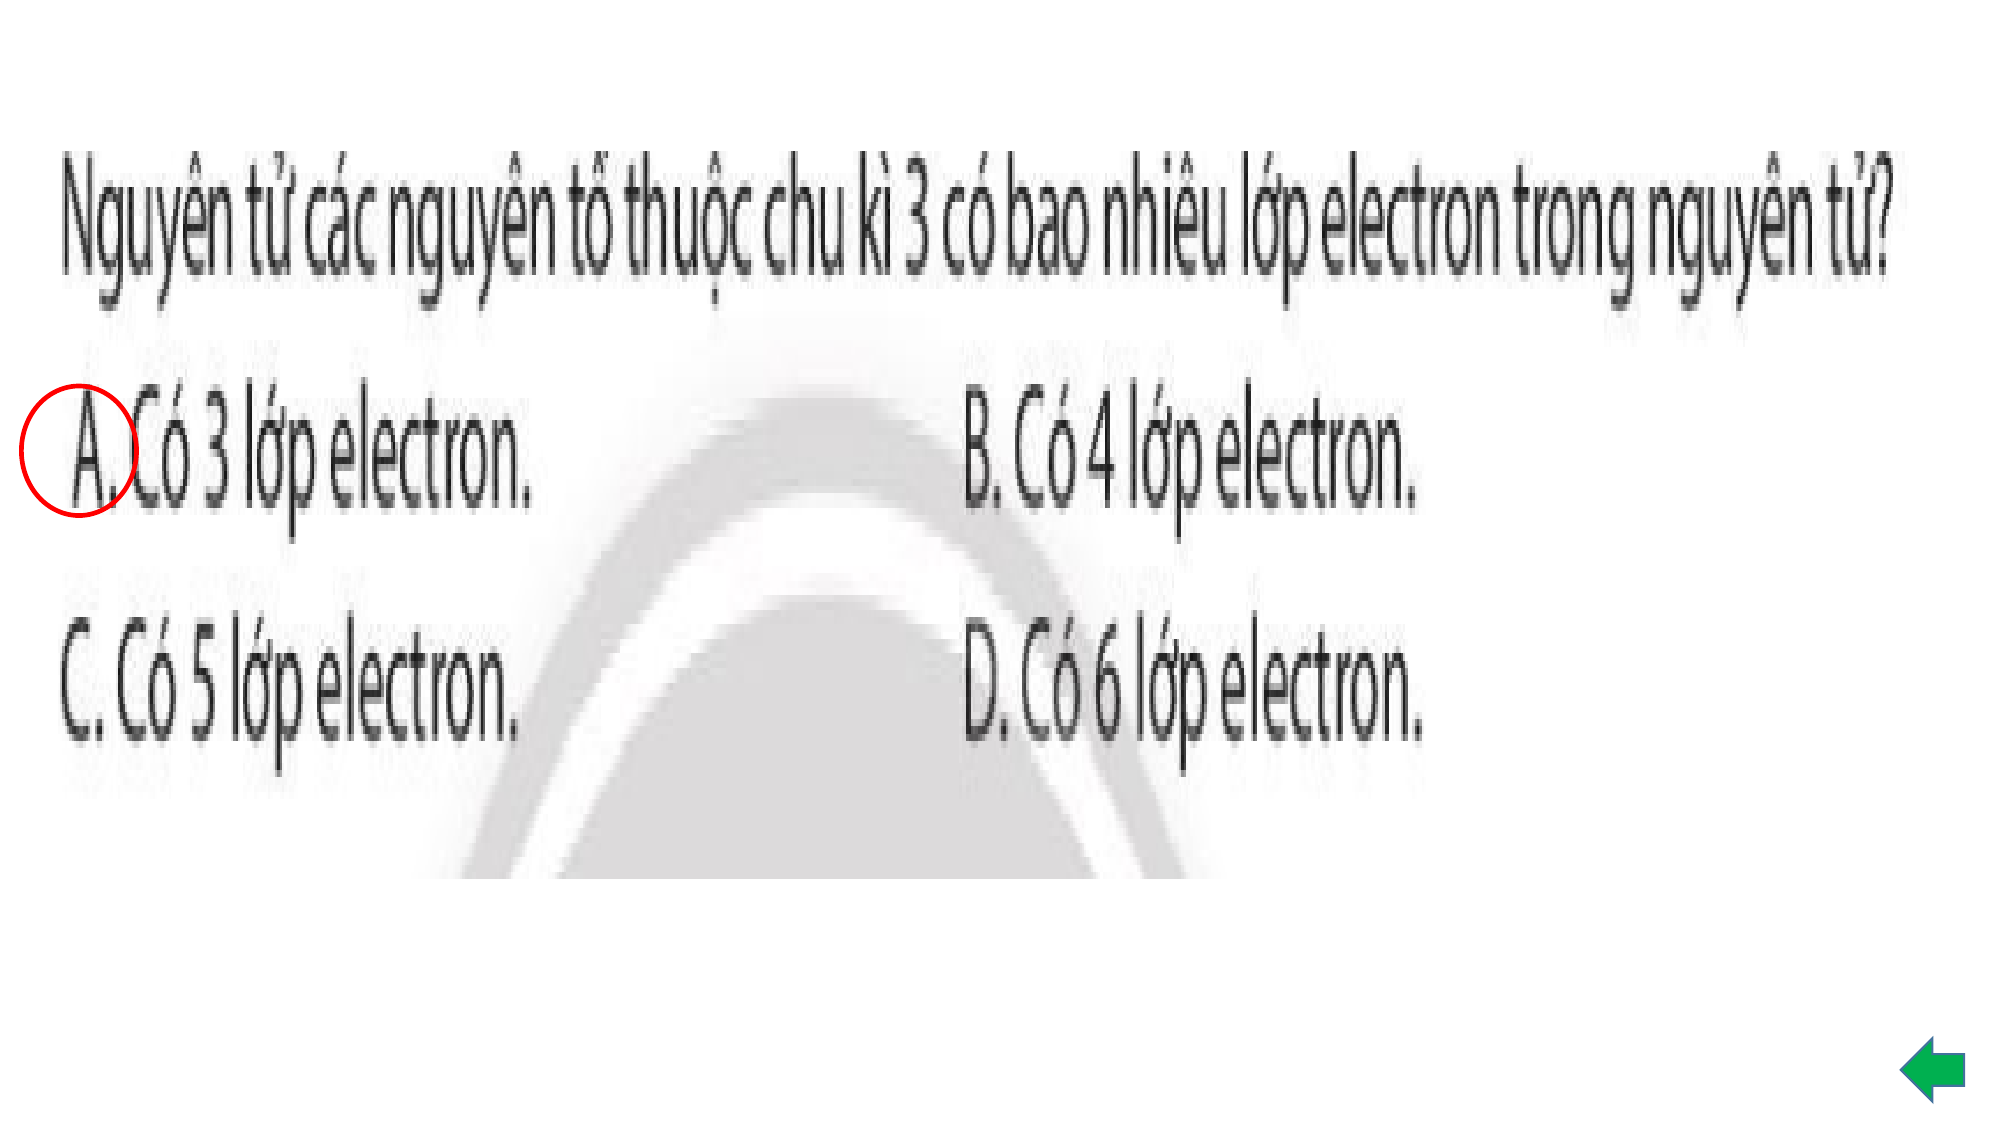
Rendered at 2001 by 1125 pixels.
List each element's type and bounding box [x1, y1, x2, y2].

picture [56, 144, 2000, 887]
text_box [20, 390, 56, 512]
text_box [1899, 1035, 1966, 1105]
